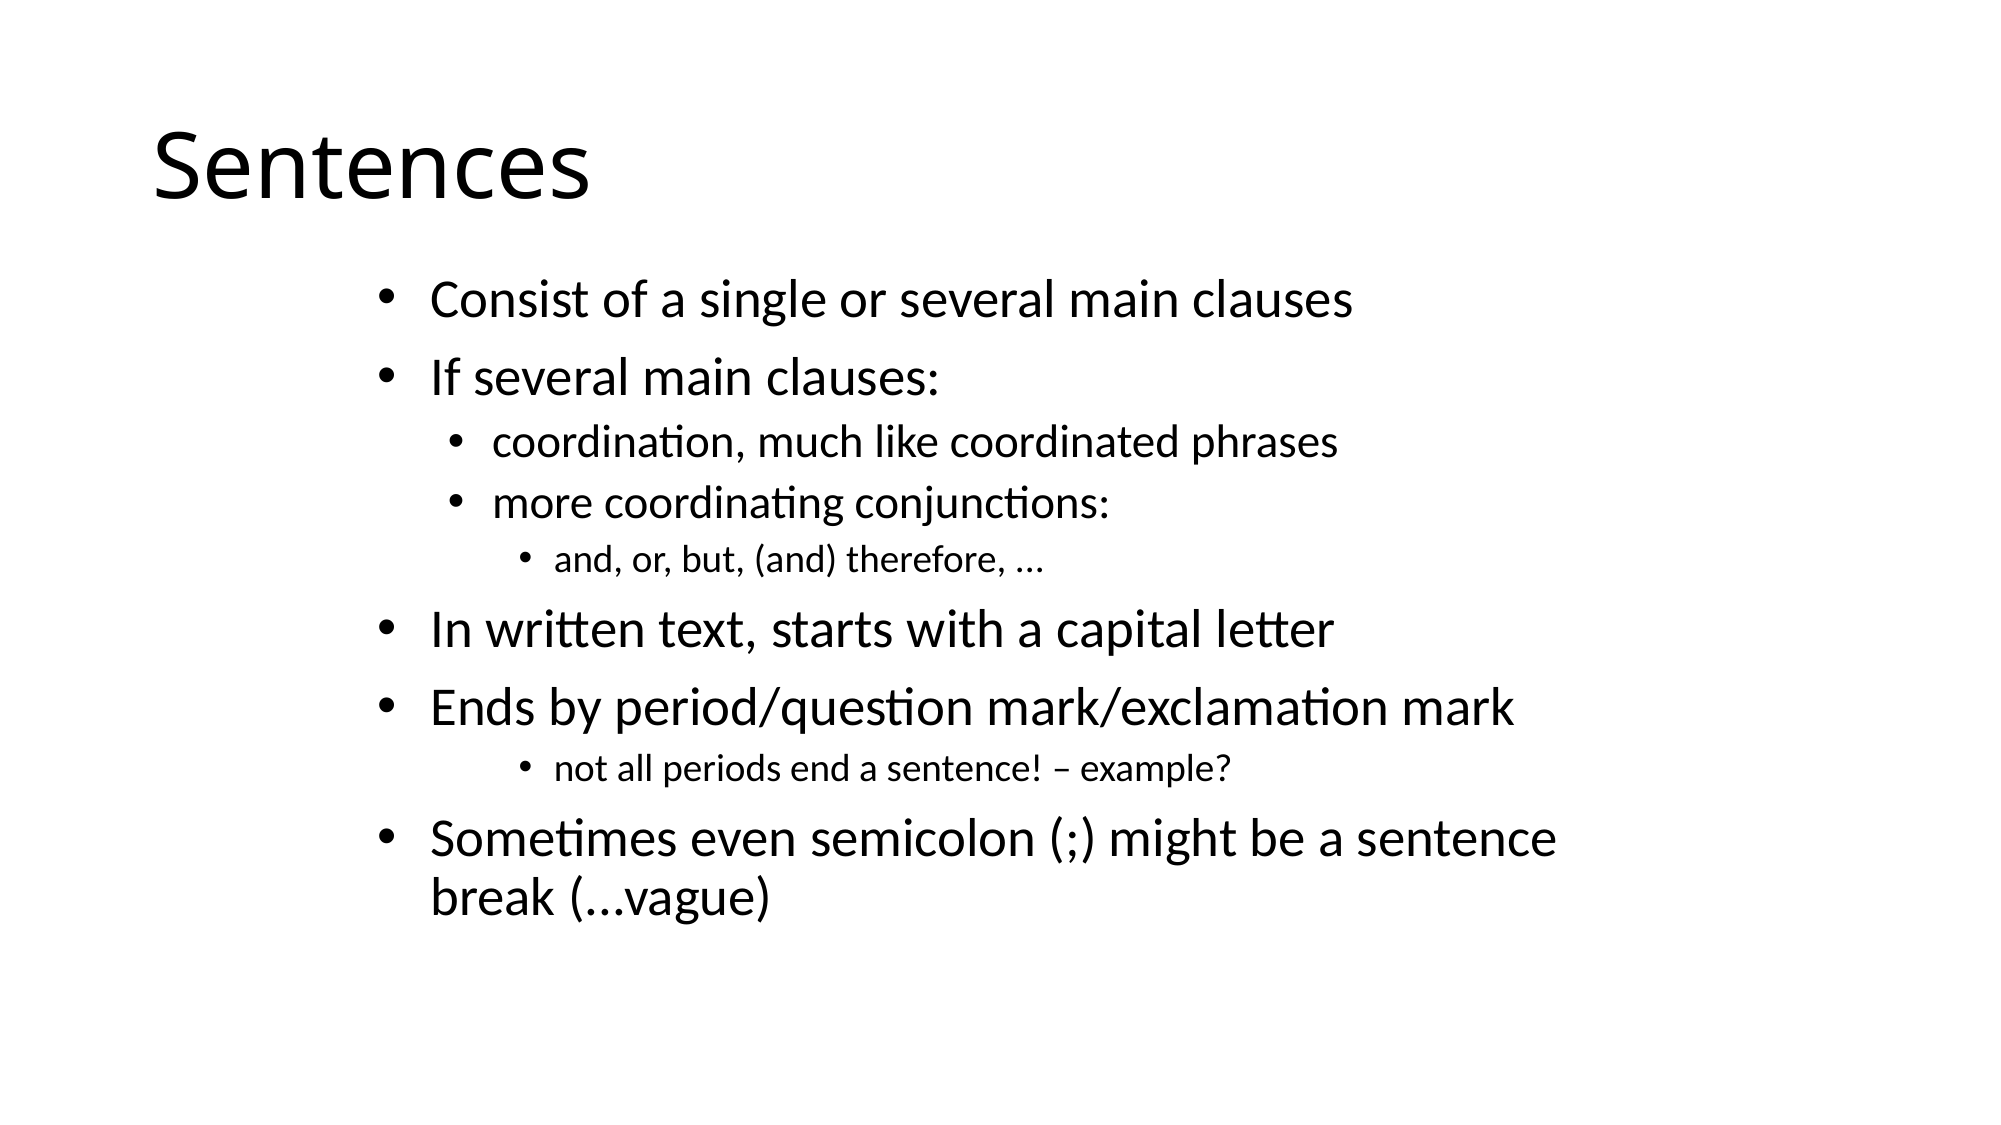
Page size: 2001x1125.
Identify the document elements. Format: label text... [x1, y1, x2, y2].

list Consist of a single or several main clauses If several main clauses: coordination, much like coordinated phrases more coordinating conjunctions: and, or, but, (and) therefore, ... In written text, starts with a capital letter Ends by period/question mark/exclamation mark not all periods end a sentence! – example? Sometimes even semicolon (;) might be a sentence break (...vague) [362, 262, 1638, 938]
title Sentences [137, 59, 1863, 278]
